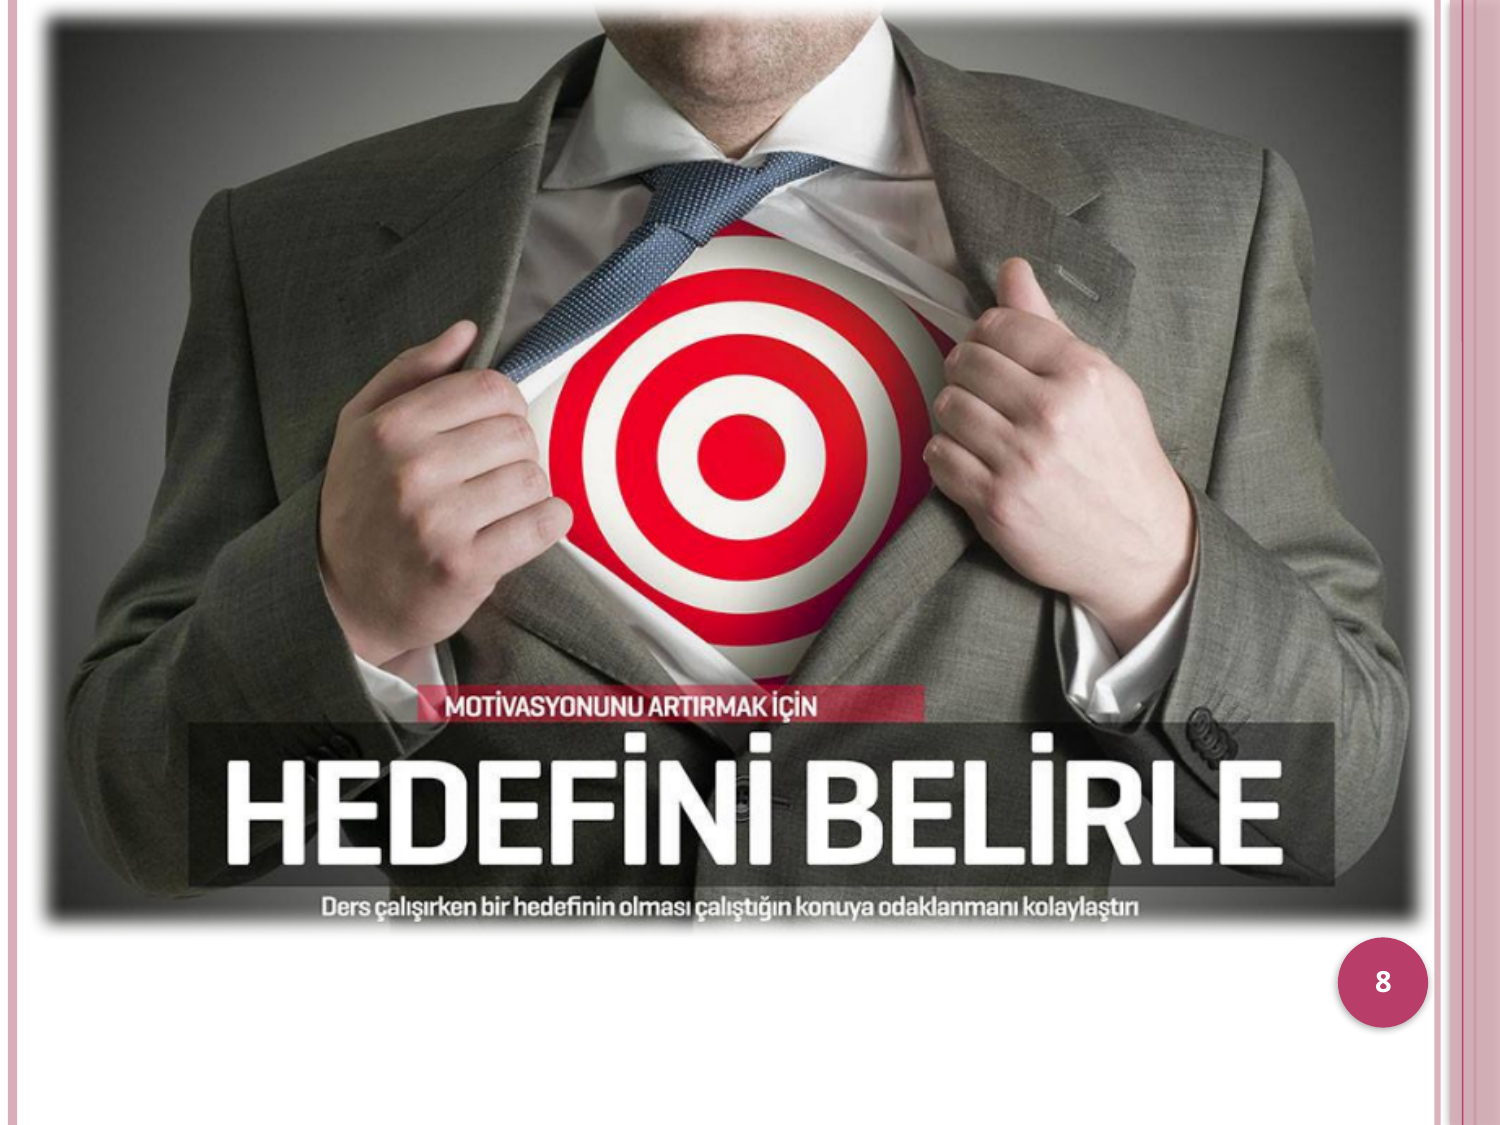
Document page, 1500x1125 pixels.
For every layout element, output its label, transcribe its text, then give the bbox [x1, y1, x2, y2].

slide_number 8 [1333, 949, 1434, 1026]
picture [28, 0, 1436, 940]
